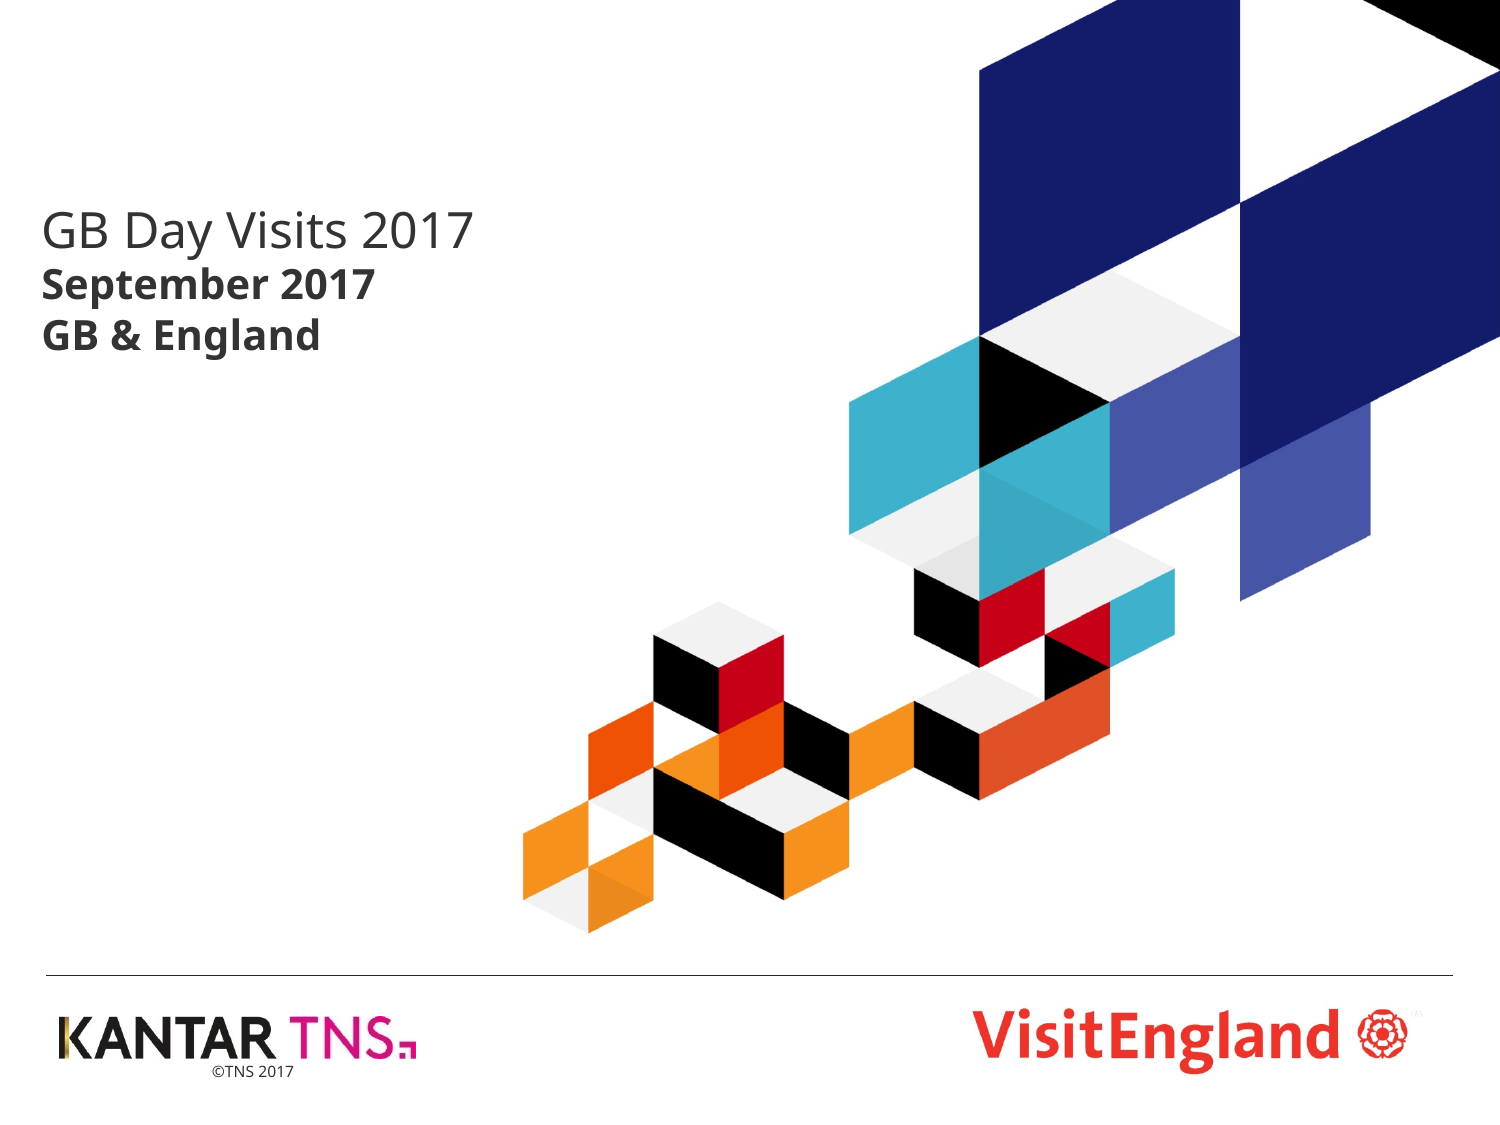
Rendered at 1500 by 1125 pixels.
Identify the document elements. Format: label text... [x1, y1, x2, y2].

picture [59, 1016, 416, 1059]
picture [392, 0, 1500, 956]
title GB Day Visits 2017 September 2017 GB & England [0, 168, 879, 563]
picture [941, 988, 1453, 1087]
